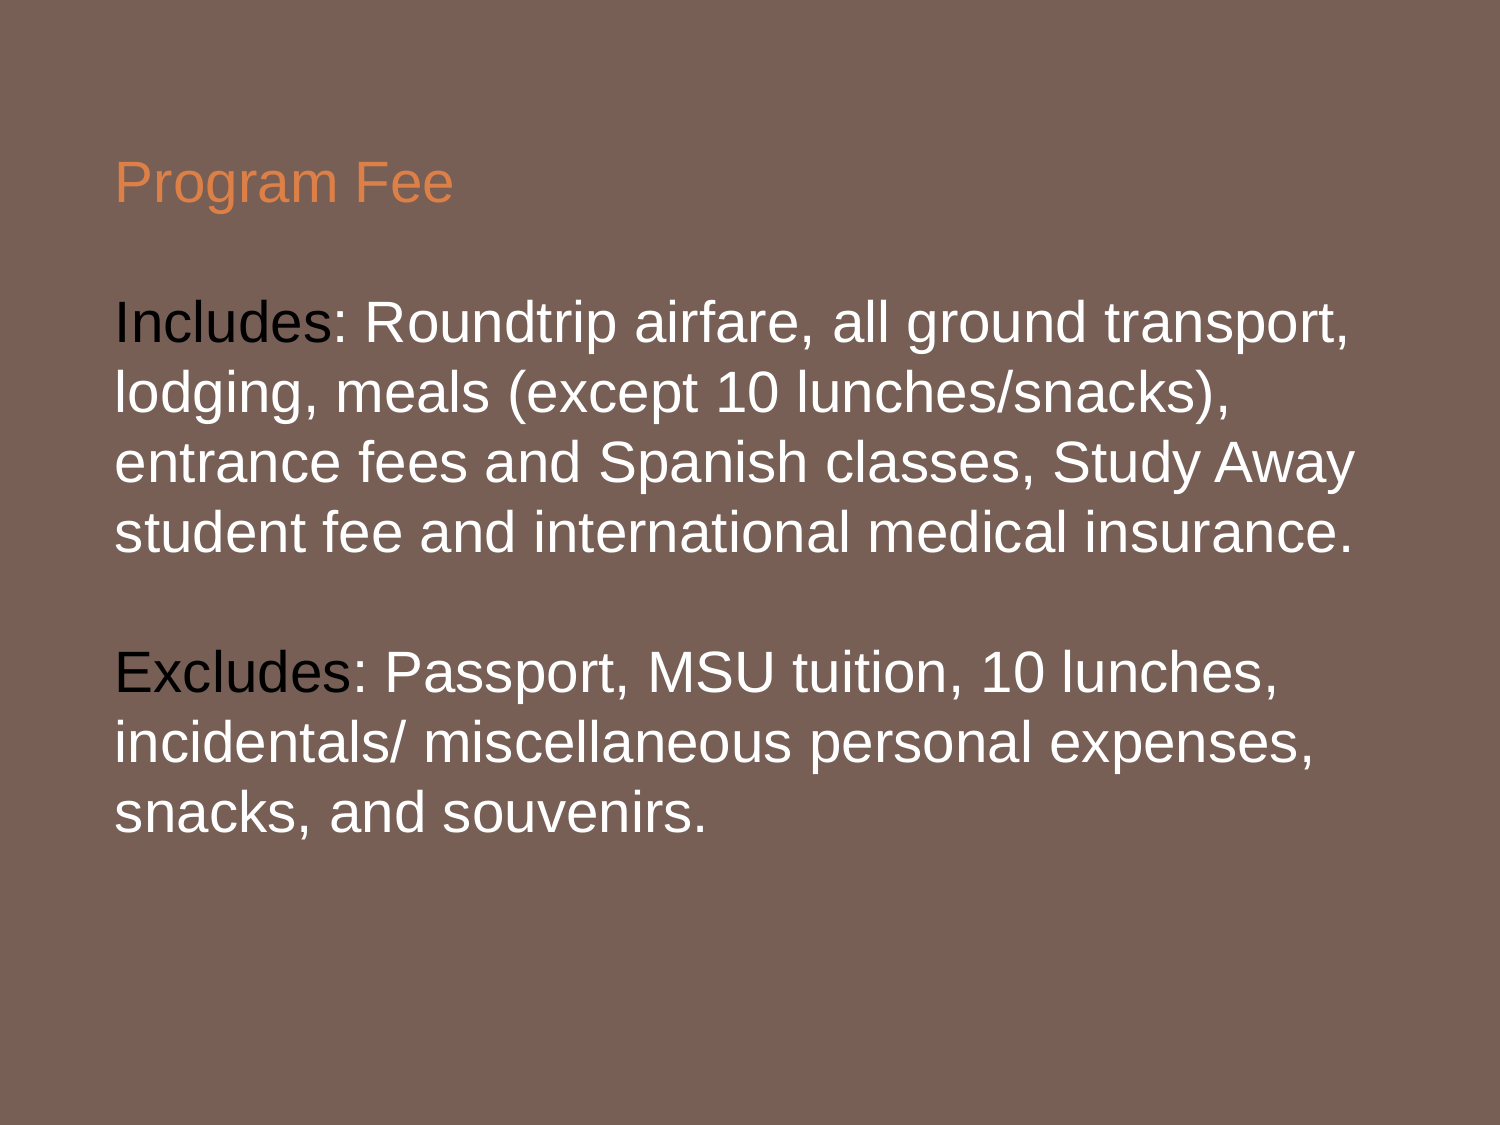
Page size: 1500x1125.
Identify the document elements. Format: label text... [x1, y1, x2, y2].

text_box Program Fee Includes: Roundtrip airfare, all ground transport, lodging, meals (except 10 lunches/snacks), entrance fees and Spanish classes, Study Away student fee and international medical insurance. Excludes: Passport, MSU tuition, 10 lunches, incidentals/ miscellaneous personal expenses, snacks, and souvenirs. [100, 137, 1412, 852]
